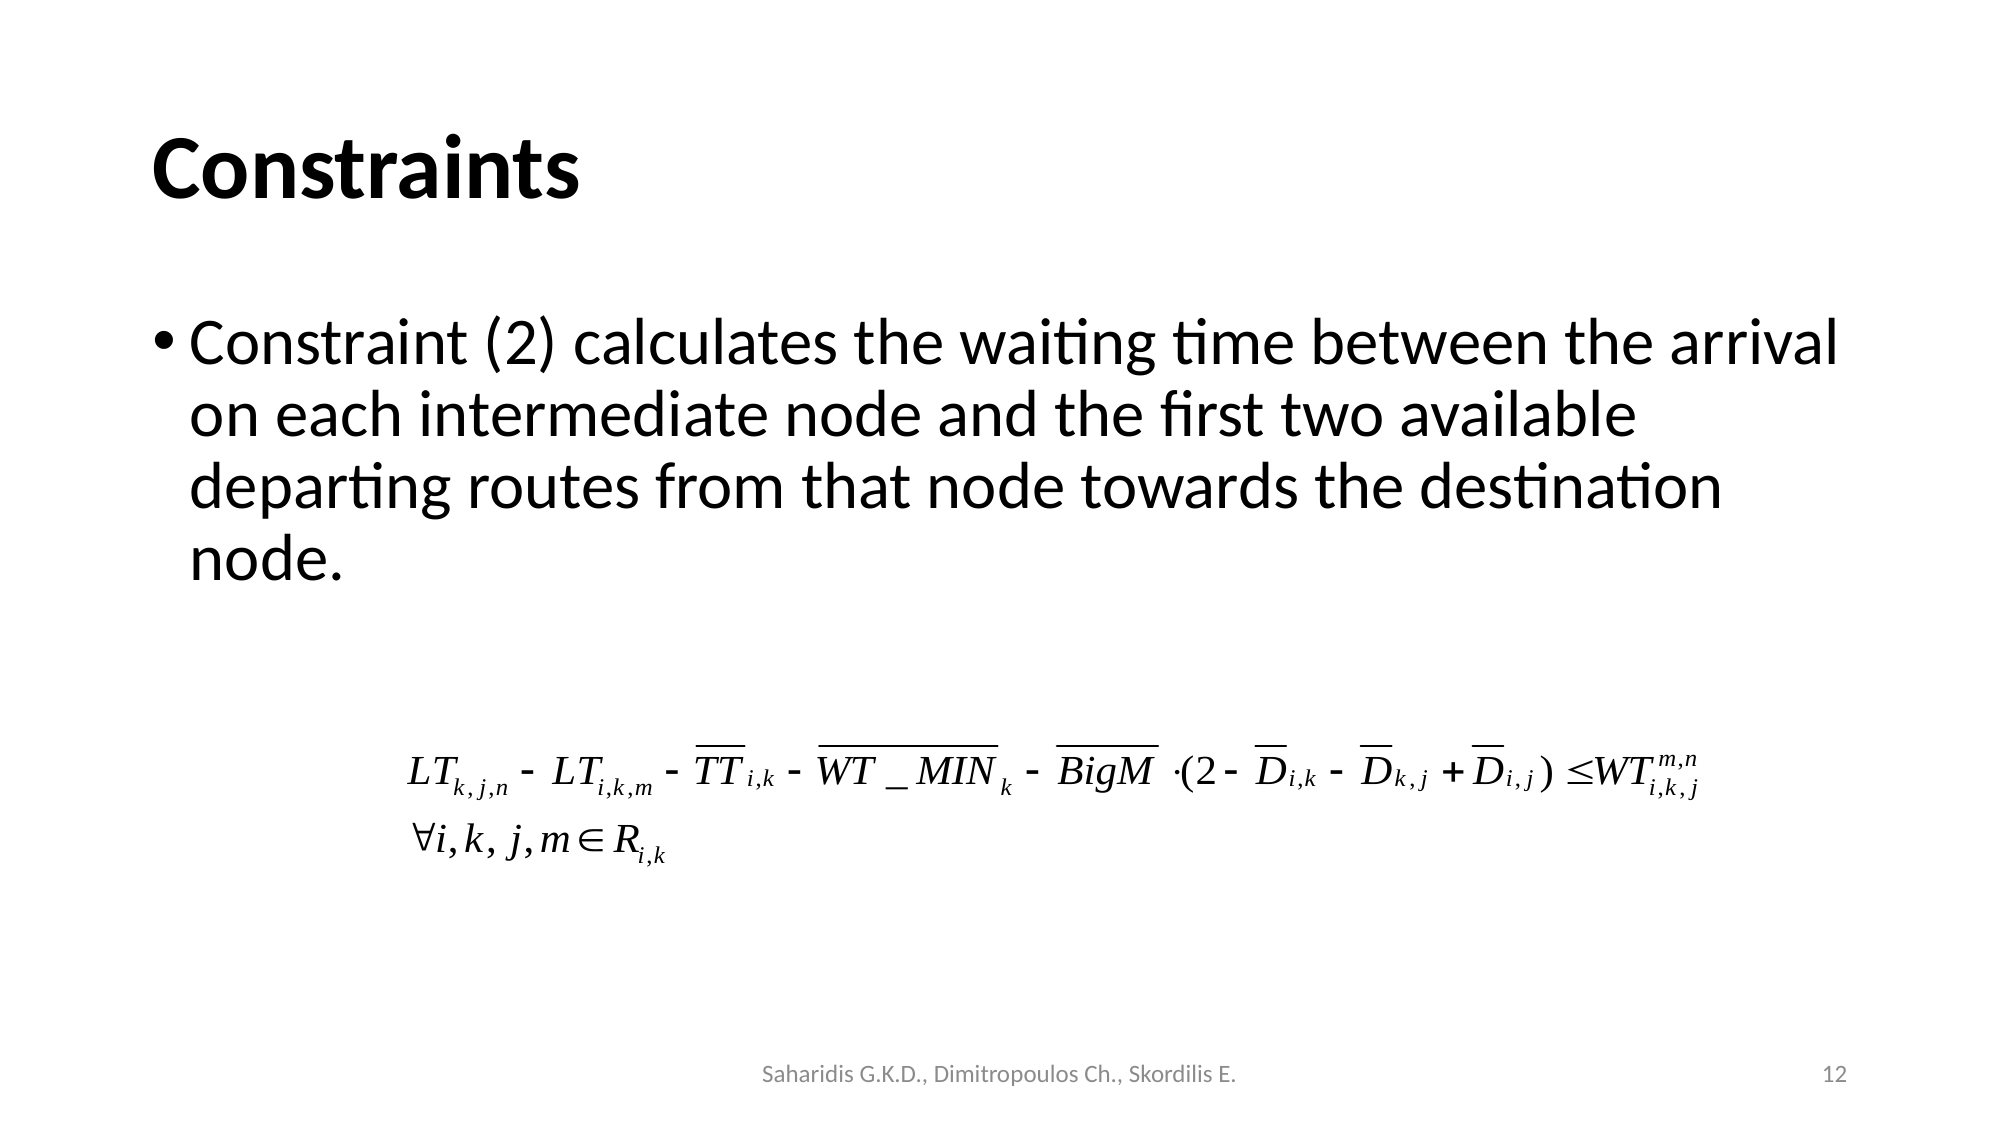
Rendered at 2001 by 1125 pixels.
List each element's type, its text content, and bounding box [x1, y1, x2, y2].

list Constraint (2) calculates the waiting time between the arrival on each intermediate node and the first two available departing routes from that node towards the destination node. [137, 299, 1863, 1014]
title Constraints [137, 59, 1863, 278]
slide_number 12 [1412, 1042, 1863, 1103]
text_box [399, 737, 1706, 875]
footer Saharidis G.K.D., Dimitropoulos Ch., Skordilis E. [662, 1042, 1338, 1103]
